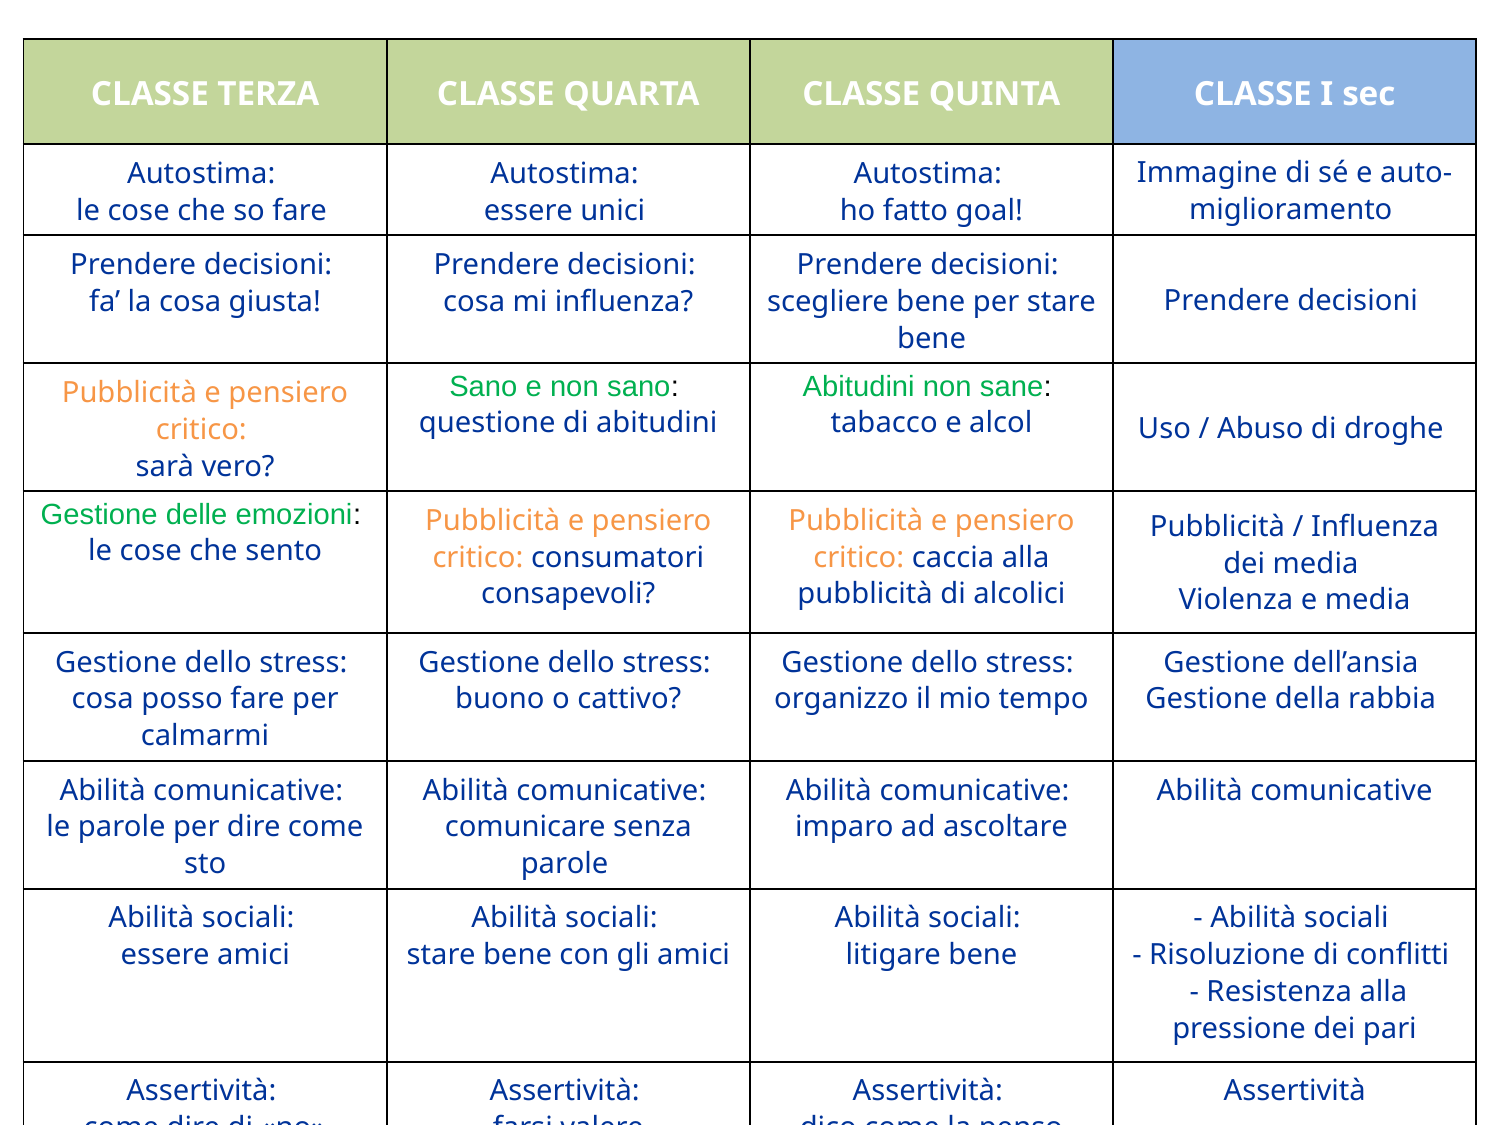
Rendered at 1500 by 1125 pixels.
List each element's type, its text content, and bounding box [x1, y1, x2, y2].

table_cell Assertività: come dire di «no» [24, 1063, 386, 1125]
table_cell Uso / Abuso di droghe [1114, 364, 1475, 490]
table_cell Immagine di sé e auto-miglioramento [1114, 145, 1475, 234]
table_cell Pubblicità e pensiero critico: consumatori consapevoli? [388, 492, 749, 632]
table_header CLASSE QUARTA [388, 40, 749, 143]
table_cell Assertività: farsi valere [388, 1063, 749, 1125]
table_cell Gestione dell’ansia Gestione della rabbia [1114, 634, 1475, 760]
table_cell Abitudini non sane: tabacco e alcol [751, 364, 1112, 490]
table_cell Assertività [1114, 1063, 1475, 1125]
table_cell Prendere decisioni [1114, 236, 1475, 362]
table_cell Pubblicità e pensiero critico: caccia alla pubblicità di alcolici [751, 492, 1112, 632]
table_cell Autostima: le cose che so fare [24, 145, 386, 234]
table_cell Sano e non sano: questione di abitudini [388, 364, 749, 490]
table_cell Gestione dello stress: organizzo il mio tempo [751, 634, 1112, 760]
table_cell Abilità comunicative: comunicare senza parole [388, 762, 749, 888]
table_cell Abilità comunicative [1114, 762, 1475, 888]
table_cell Prendere decisioni: cosa mi influenza? [388, 236, 749, 362]
table_cell Autostima: essere unici [388, 145, 749, 234]
table_cell Gestione dello stress: buono o cattivo? [388, 634, 749, 760]
table_cell Prendere decisioni: scegliere bene per stare bene [751, 236, 1112, 362]
table_cell Pubblicità e pensiero critico: sarà vero? [24, 364, 386, 490]
table_cell Abilità sociali: essere amici [24, 890, 386, 1061]
table_cell Assertività: dico come la penso [751, 1063, 1112, 1125]
table_cell Gestione delle emozioni: le cose che sento [24, 492, 386, 632]
table_cell Abilità sociali: litigare bene [751, 890, 1112, 1061]
table_header CLASSE QUINTA [751, 40, 1112, 143]
table_cell Abilità sociali: stare bene con gli amici [388, 890, 749, 1061]
table_cell Gestione dello stress: cosa posso fare per calmarmi [24, 634, 386, 760]
table_header CLASSE I sec [1114, 40, 1475, 143]
table_cell Prendere decisioni: fa’ la cosa giusta! [24, 236, 386, 362]
table_cell - Abilità sociali - Risoluzione di conflitti - Resistenza alla pressione dei pari [1114, 890, 1475, 1061]
table_cell Pubblicità / Influenza dei media Violenza e media [1114, 492, 1475, 632]
table_header CLASSE TERZA [24, 40, 386, 143]
table_cell Autostima: ho fatto goal! [751, 145, 1112, 234]
table_cell Abilità comunicative: imparo ad ascoltare [751, 762, 1112, 888]
table_cell Abilità comunicative: le parole per dire come sto [24, 762, 386, 888]
